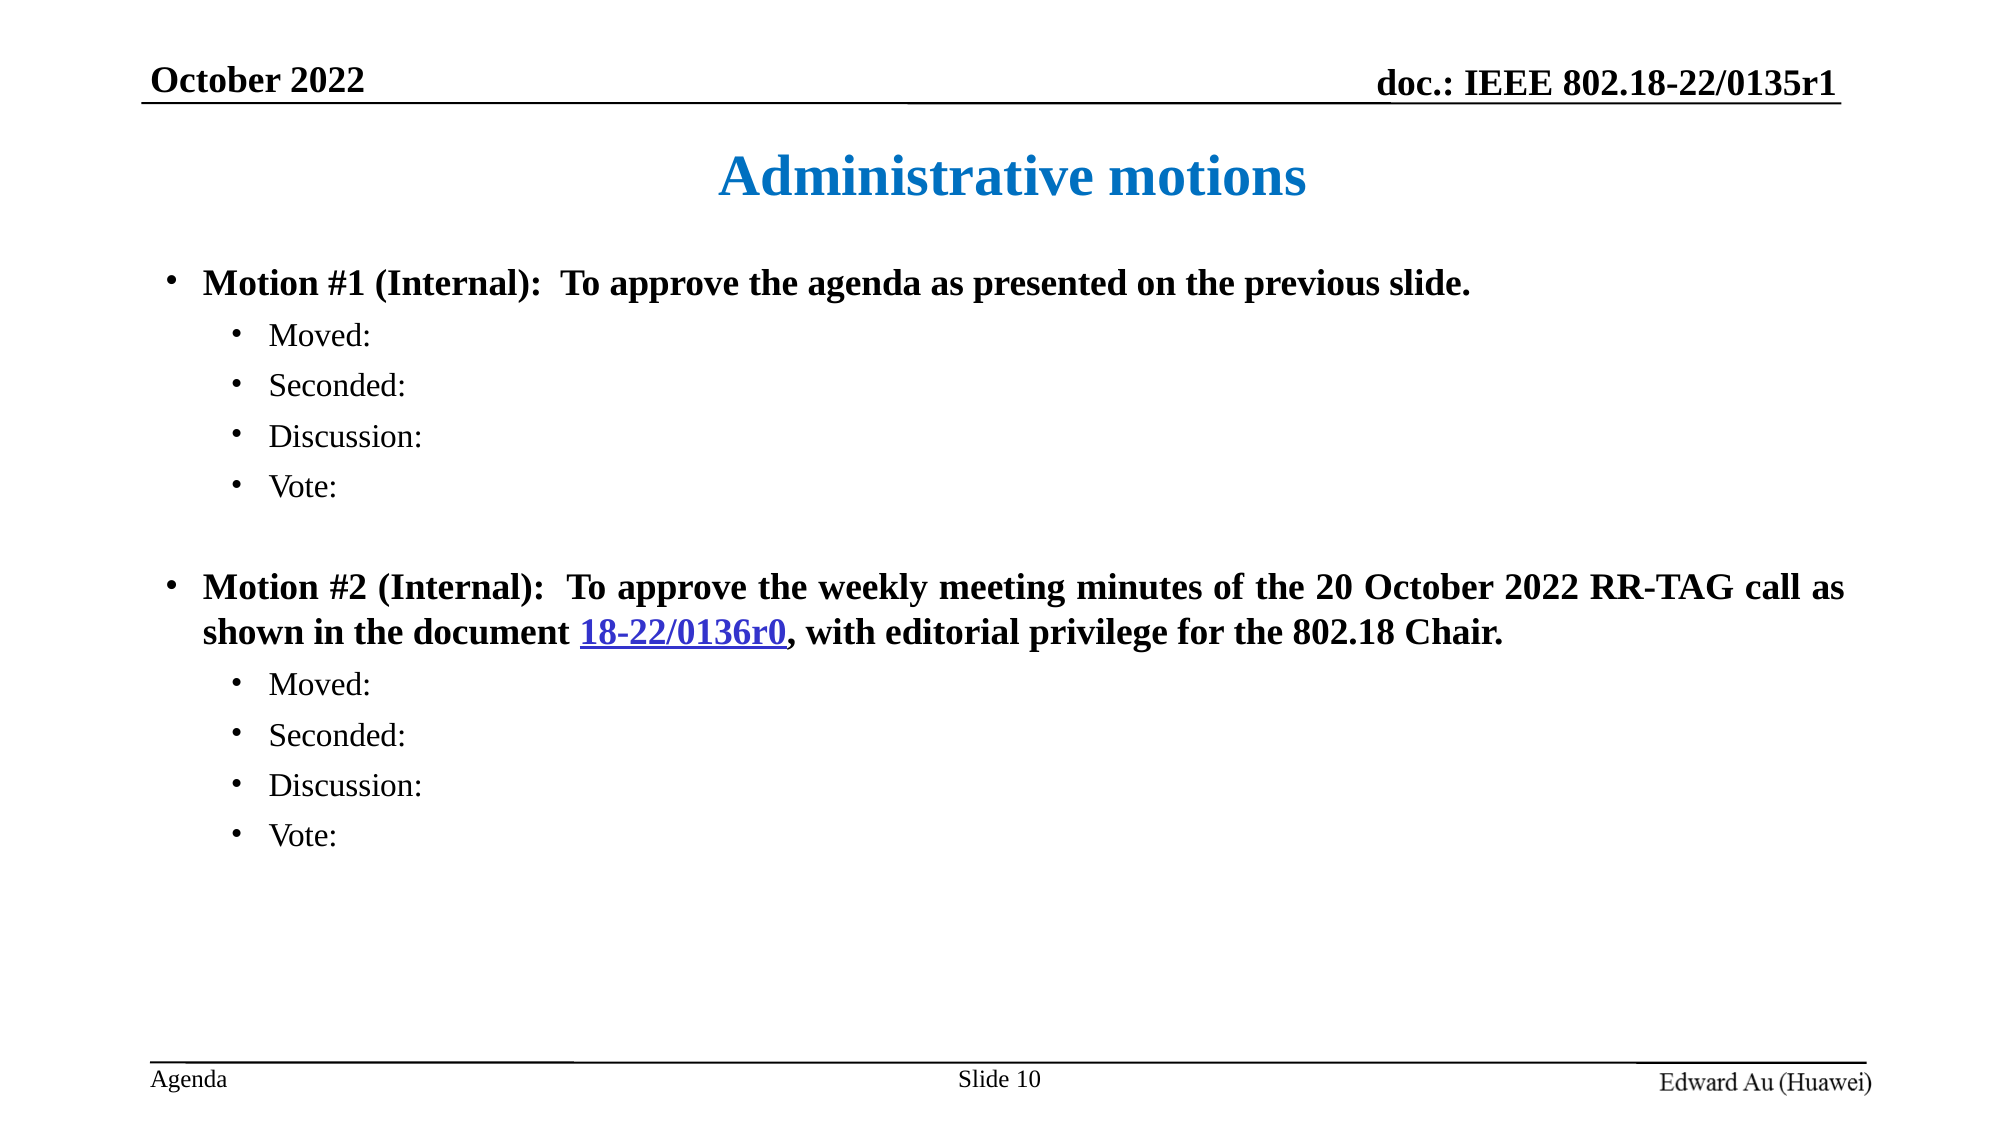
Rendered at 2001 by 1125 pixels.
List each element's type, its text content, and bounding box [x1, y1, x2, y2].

list Motion #1 (Internal): To approve the agenda as presented on the previous slide. Moved: Seconded: Discussion: Vote: Motion #2 (Internal): To approve the weekly meeting minutes of the 20 October 2022 RR-TAG call as shown in the document 18-22/0136r0, with editorial privilege for the 802.18 Chair. Moved: Seconded: Discussion: Vote: [149, 250, 1882, 926]
title Administrative motions [162, 99, 1864, 246]
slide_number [149, 54, 651, 101]
picture [1174, 1058, 1887, 1113]
slide_number Slide 10 [933, 1061, 1067, 1123]
